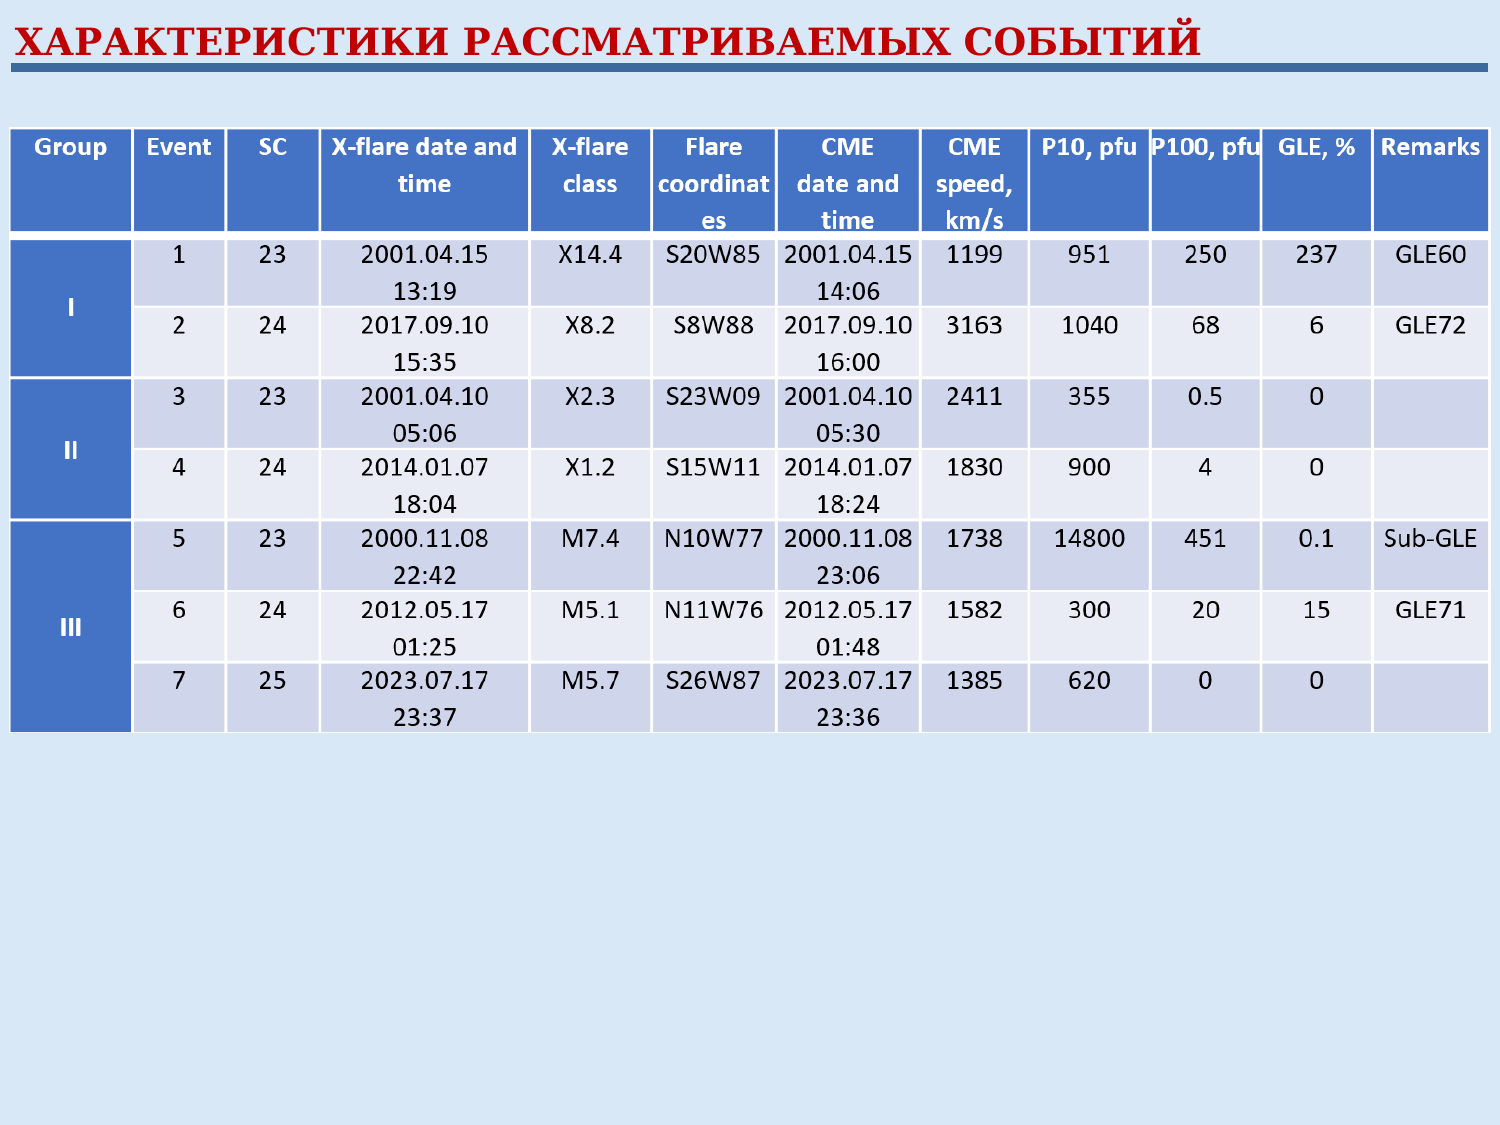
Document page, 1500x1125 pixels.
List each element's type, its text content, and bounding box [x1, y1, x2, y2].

text_box ХАРАКТЕРИСТИКИ РАССМАТРИВАЕМЫХ СОБЫТИЙ [0, 3, 1292, 71]
picture [9, 127, 1491, 734]
